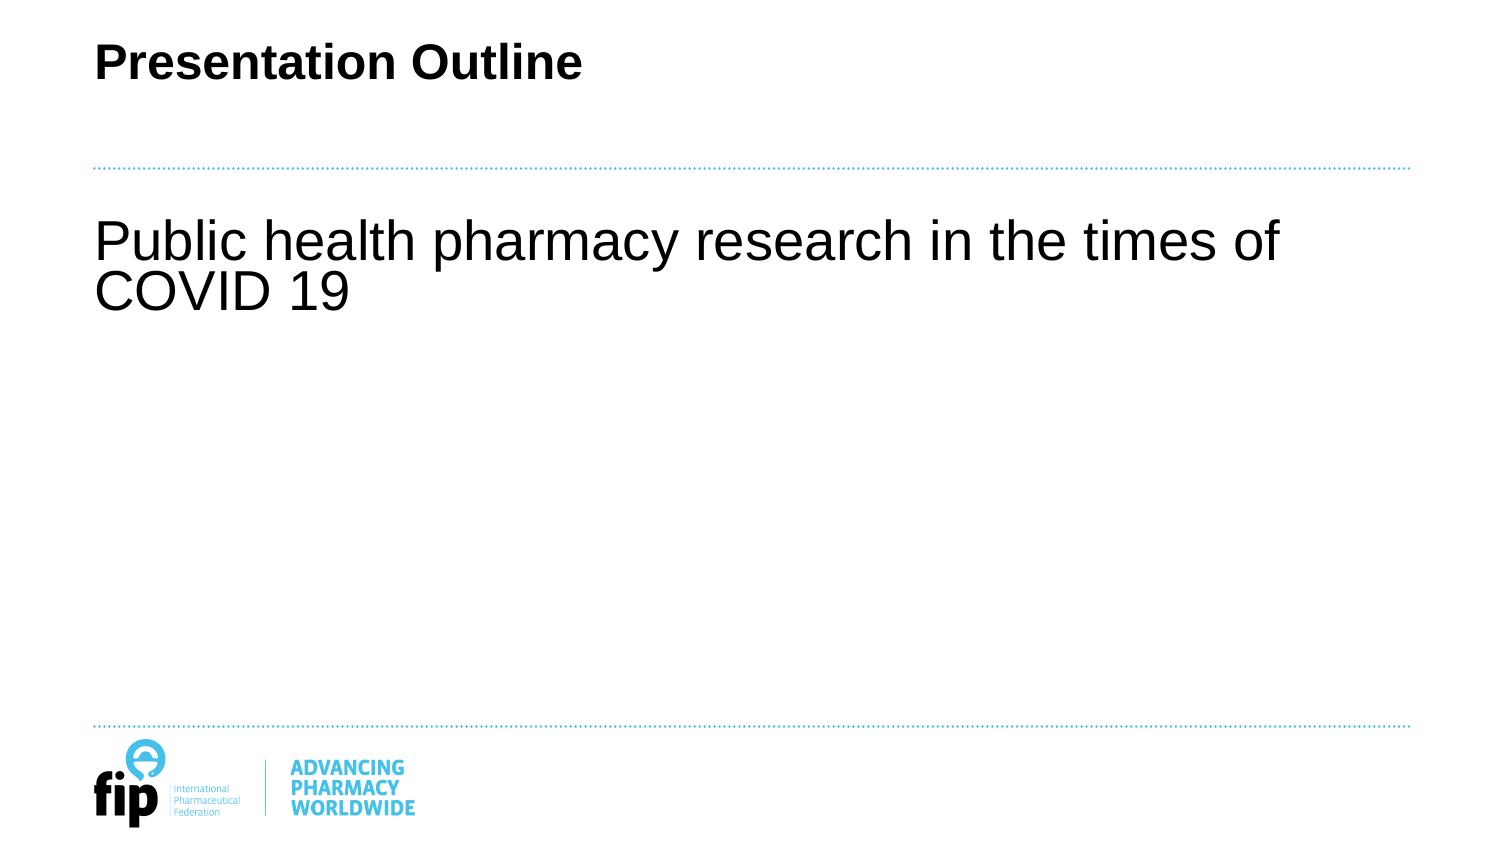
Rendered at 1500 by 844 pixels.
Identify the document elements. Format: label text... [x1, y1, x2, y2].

list Public health pharmacy research in the times of COVID 19 [94, 172, 1406, 699]
picture [82, 732, 426, 833]
title Presentation Outline [94, 35, 1406, 89]
